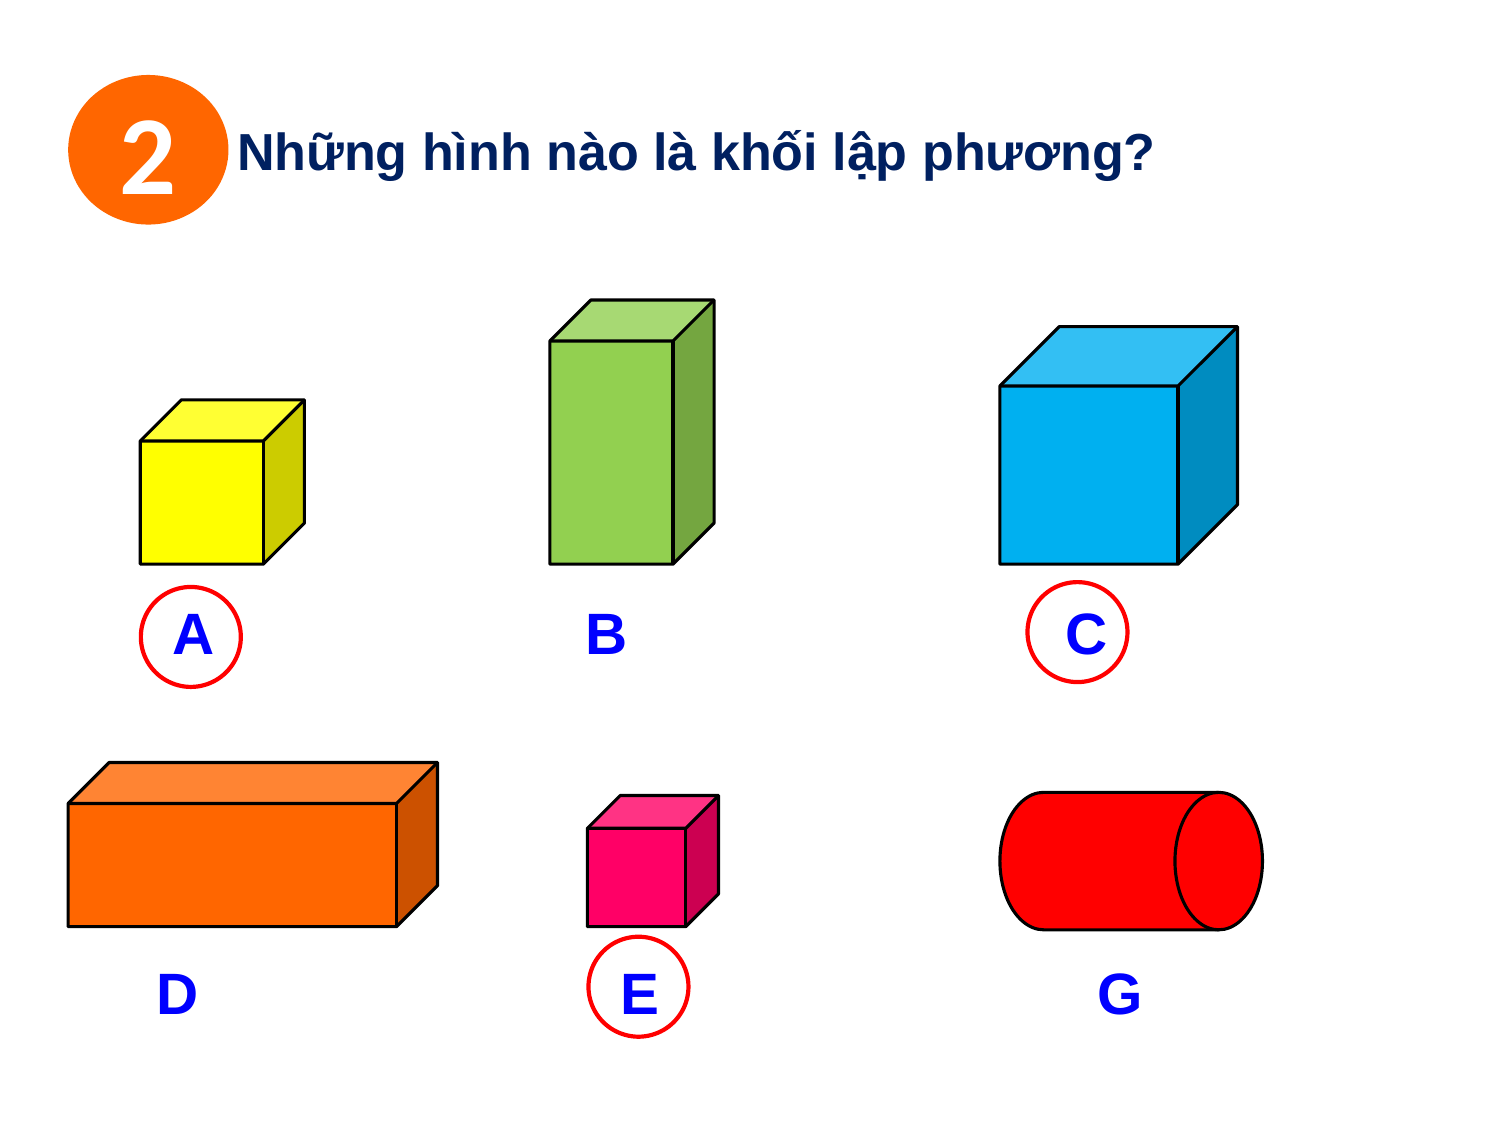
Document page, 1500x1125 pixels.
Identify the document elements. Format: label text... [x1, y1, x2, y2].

text_box [547, 297, 717, 567]
text_box Những hình nào là khối lập phương? [222, 110, 1288, 188]
text_box 2 [66, 72, 222, 227]
text_box [997, 324, 1240, 567]
text_box [586, 934, 691, 1039]
text_box D E G [142, 948, 1288, 1104]
text_box [66, 760, 440, 929]
text_box [997, 790, 1265, 932]
text_box [1025, 580, 1130, 685]
text_box A B C [141, 589, 1287, 744]
text_box [138, 584, 243, 690]
text_box [138, 397, 307, 567]
text_box [585, 793, 721, 929]
